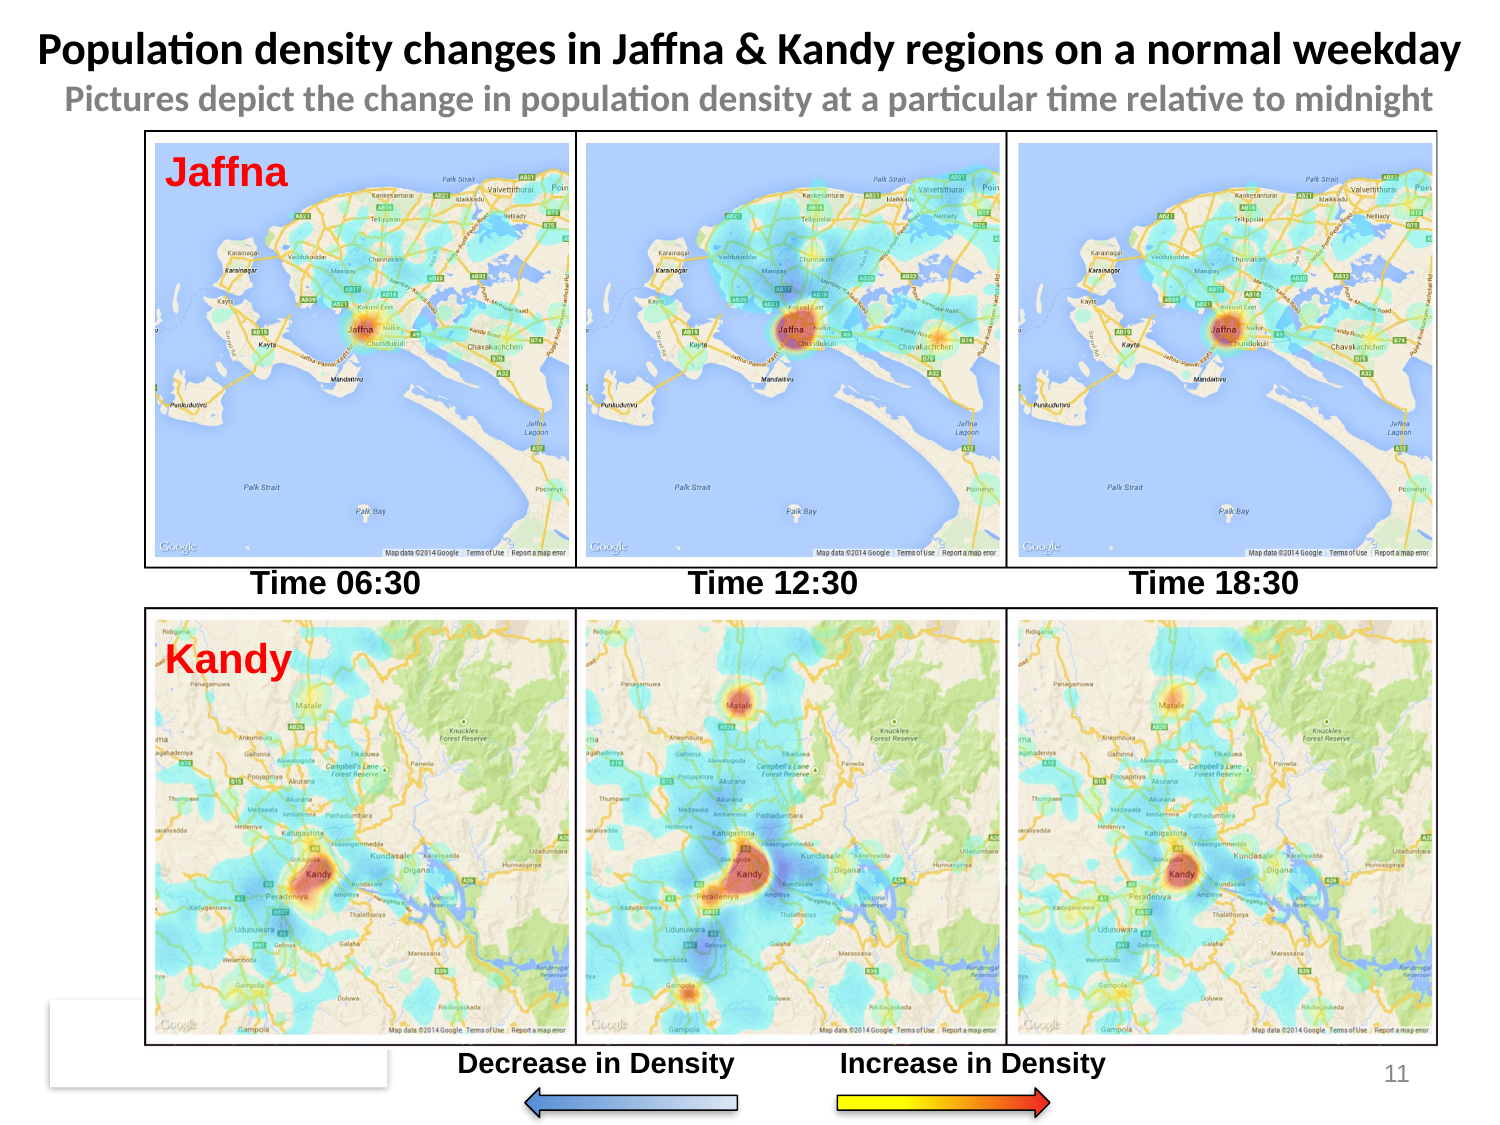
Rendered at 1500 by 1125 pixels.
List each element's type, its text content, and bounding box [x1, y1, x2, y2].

picture [143, 607, 1438, 1051]
picture [143, 129, 1438, 575]
text_box [49, 999, 388, 1088]
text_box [424, 1059, 1151, 1118]
slide_number 11 [1154, 1059, 1425, 1103]
title Population density changes in Jaffna & Kandy regions on a normal weekday Pictures depict the change in population density at a particular time relative to midnight [0, 12, 1500, 126]
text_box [233, 553, 1317, 610]
